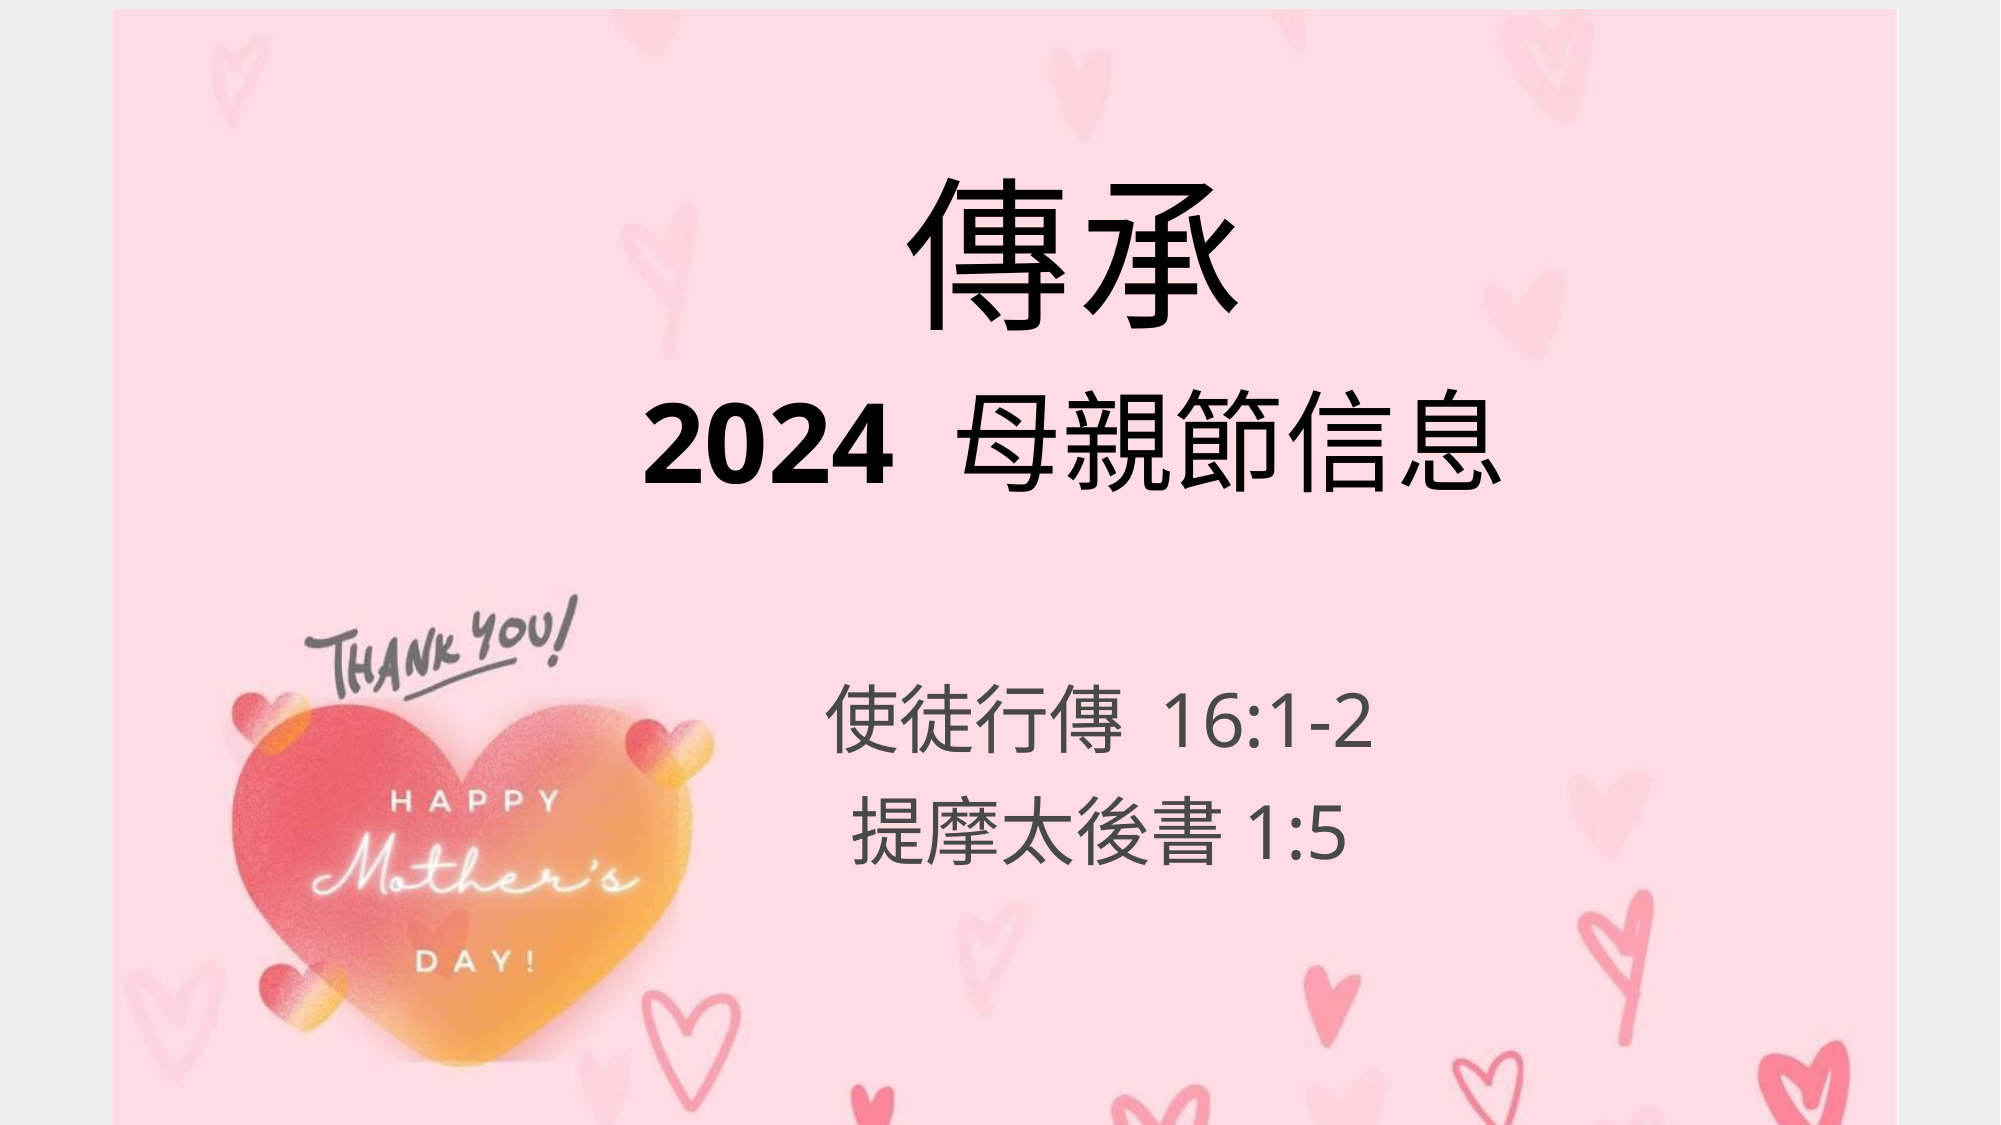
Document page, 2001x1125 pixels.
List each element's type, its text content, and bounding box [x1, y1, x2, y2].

text_box [112, 9, 1899, 1125]
text_box 使徒行傳 16:1-2 提摩太後書1:5 [750, 651, 1450, 875]
text_box 傳承 2024 母親節信息 [408, 116, 1741, 506]
